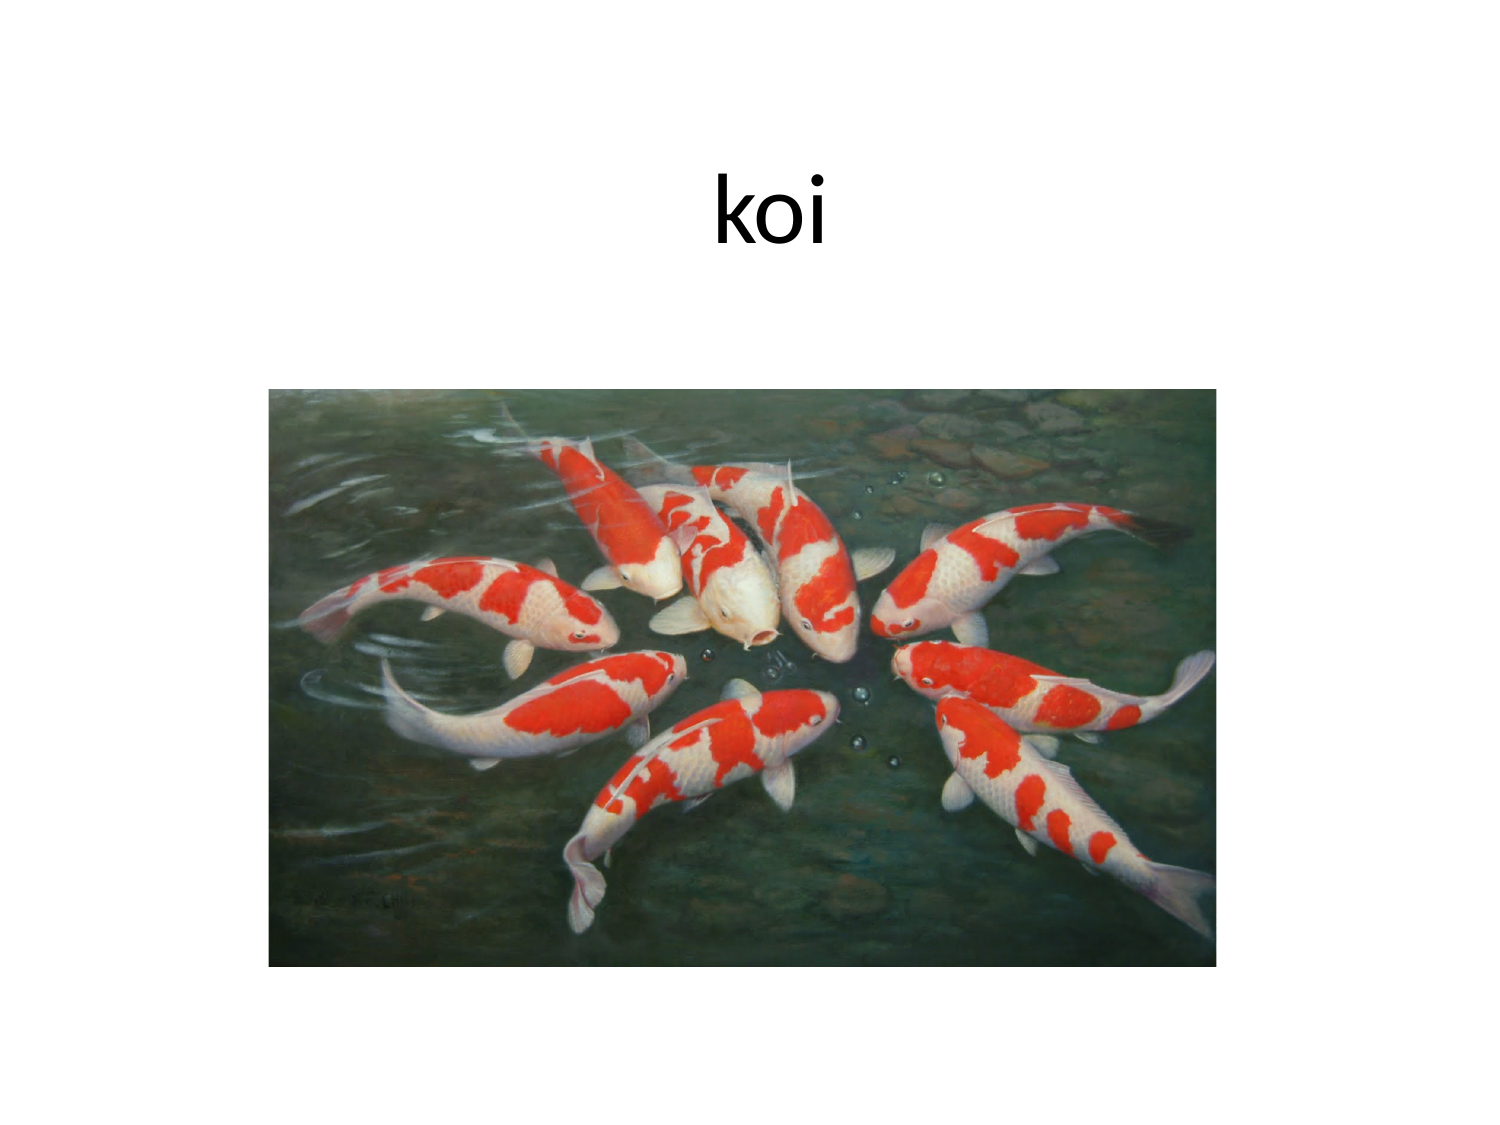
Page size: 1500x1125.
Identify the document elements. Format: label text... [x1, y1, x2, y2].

picture [268, 389, 1217, 967]
text_box koi [387, 134, 1155, 272]
